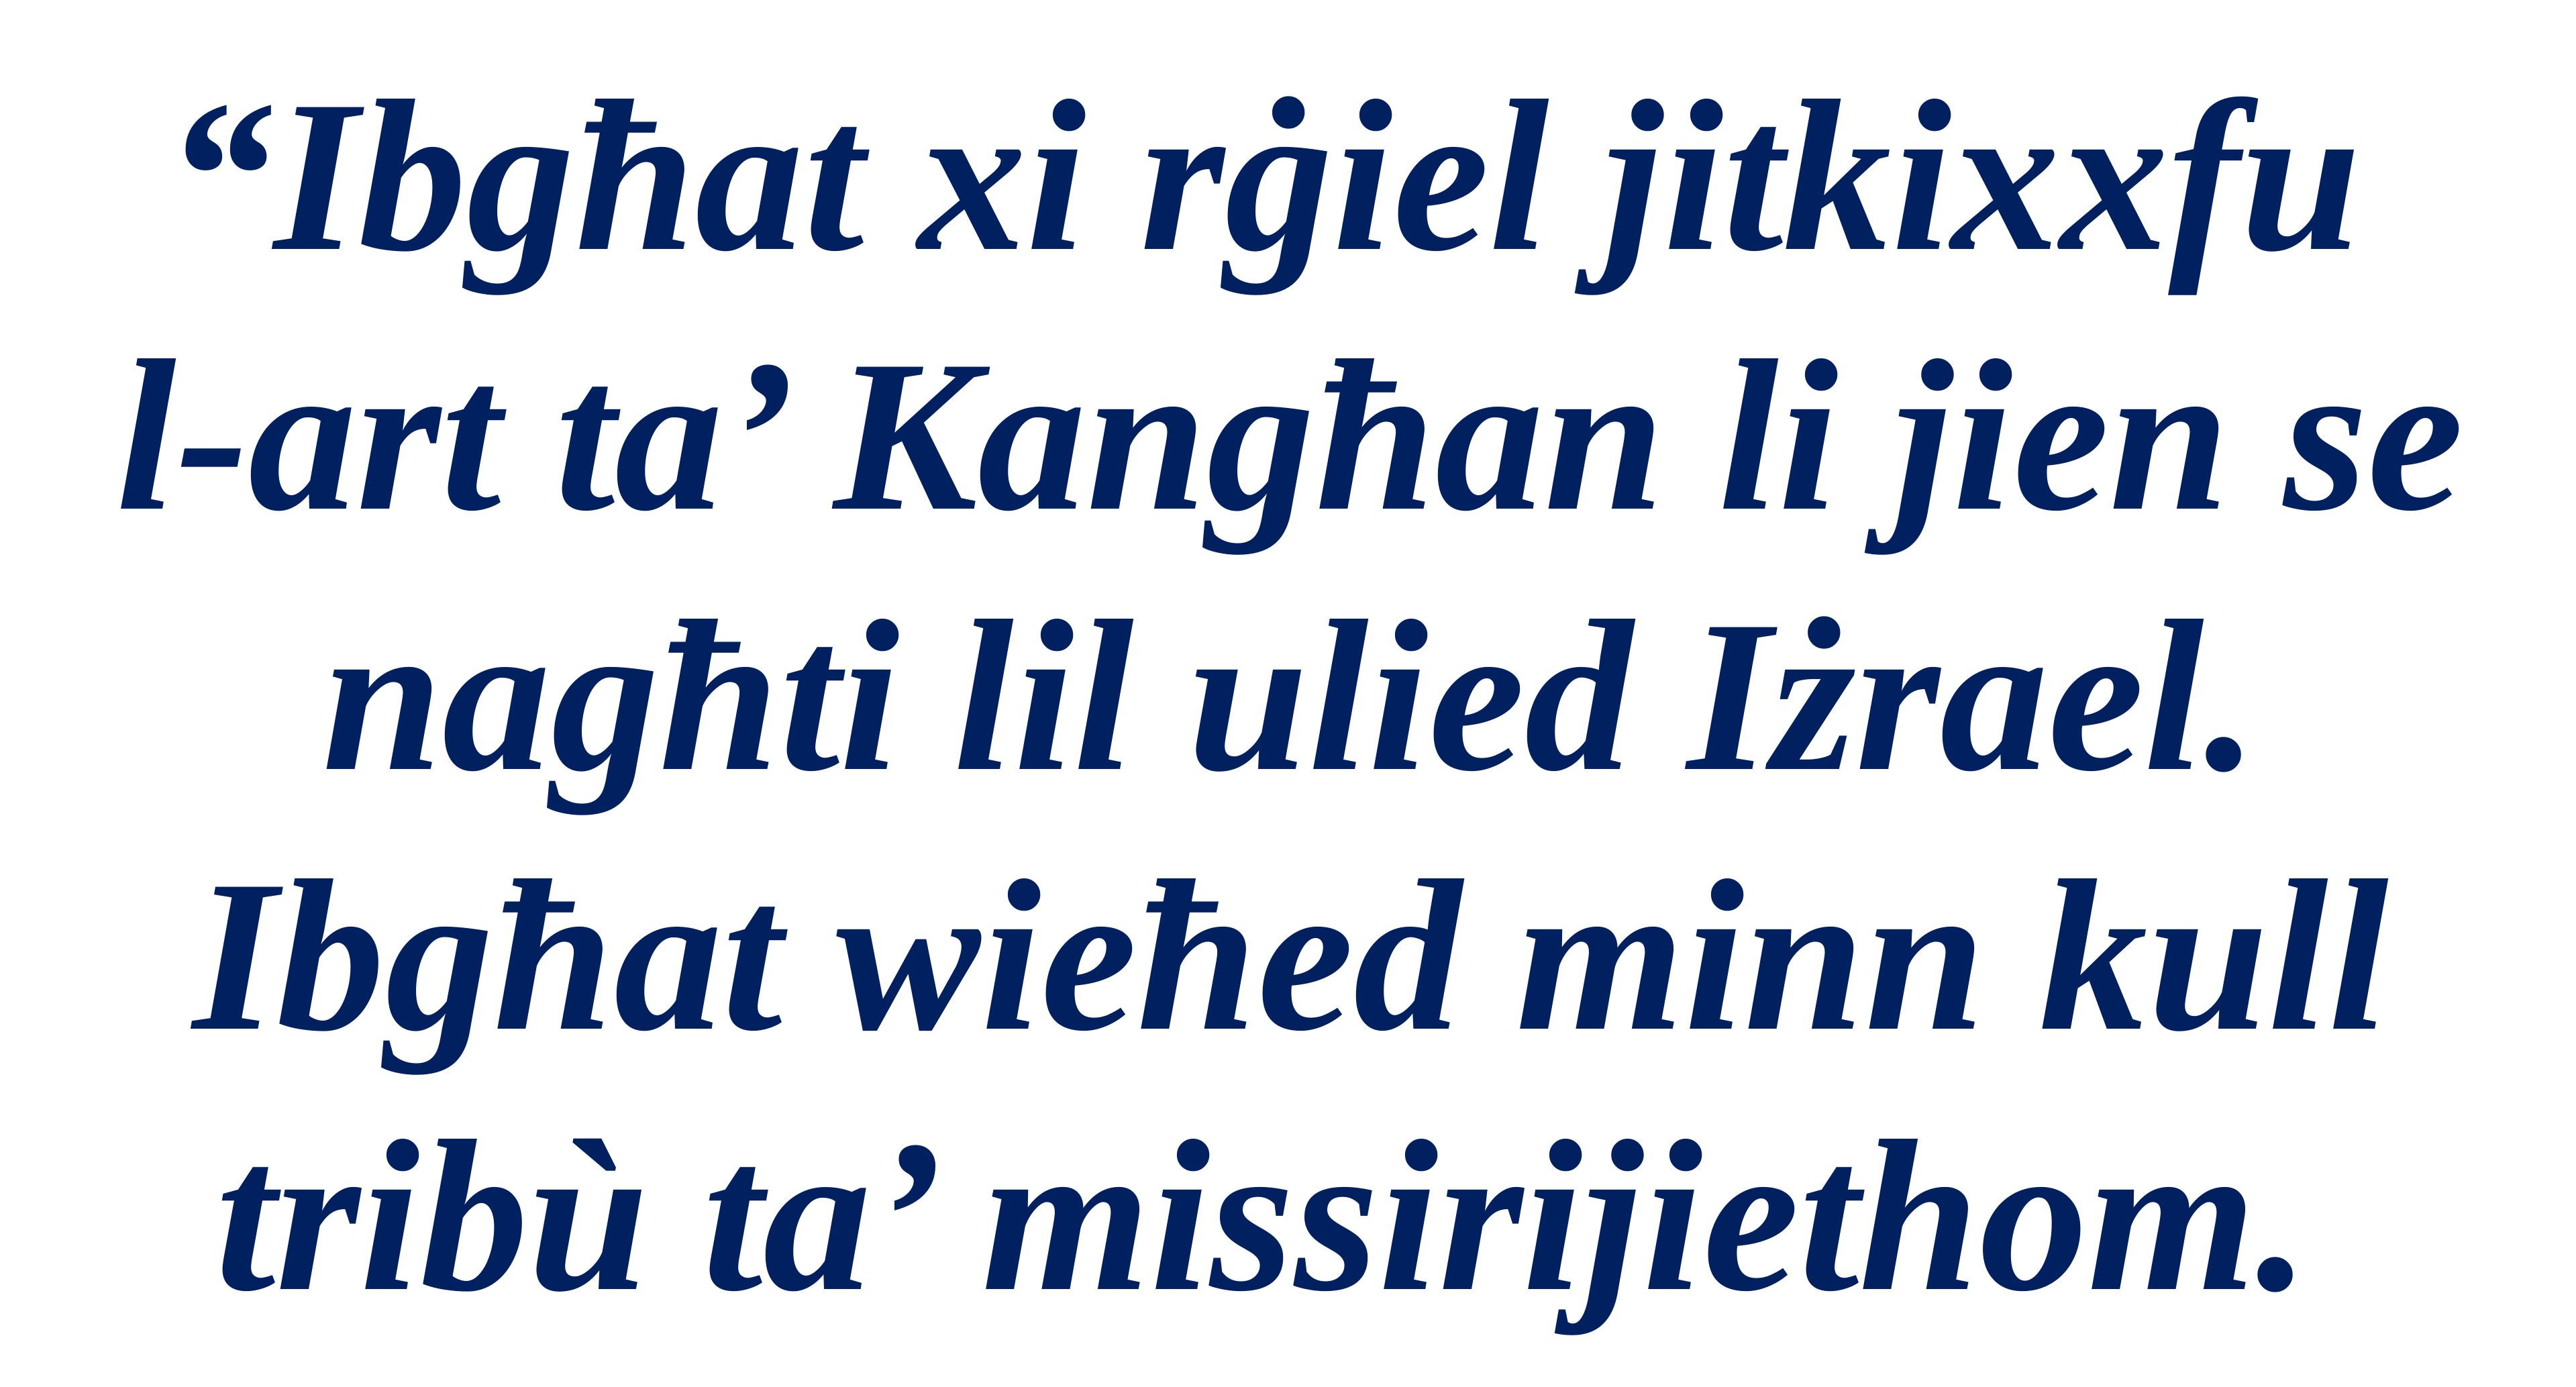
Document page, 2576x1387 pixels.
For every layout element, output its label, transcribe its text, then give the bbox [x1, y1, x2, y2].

text_box “Ibgħat xi rġiel jitkixxfu l-art ta’ Kangħan li jien se nagħti lil ulied Iżrael. Ibgħat wieħed minn kull tribù ta’ missirijiethom. [45, 28, 2538, 1338]
